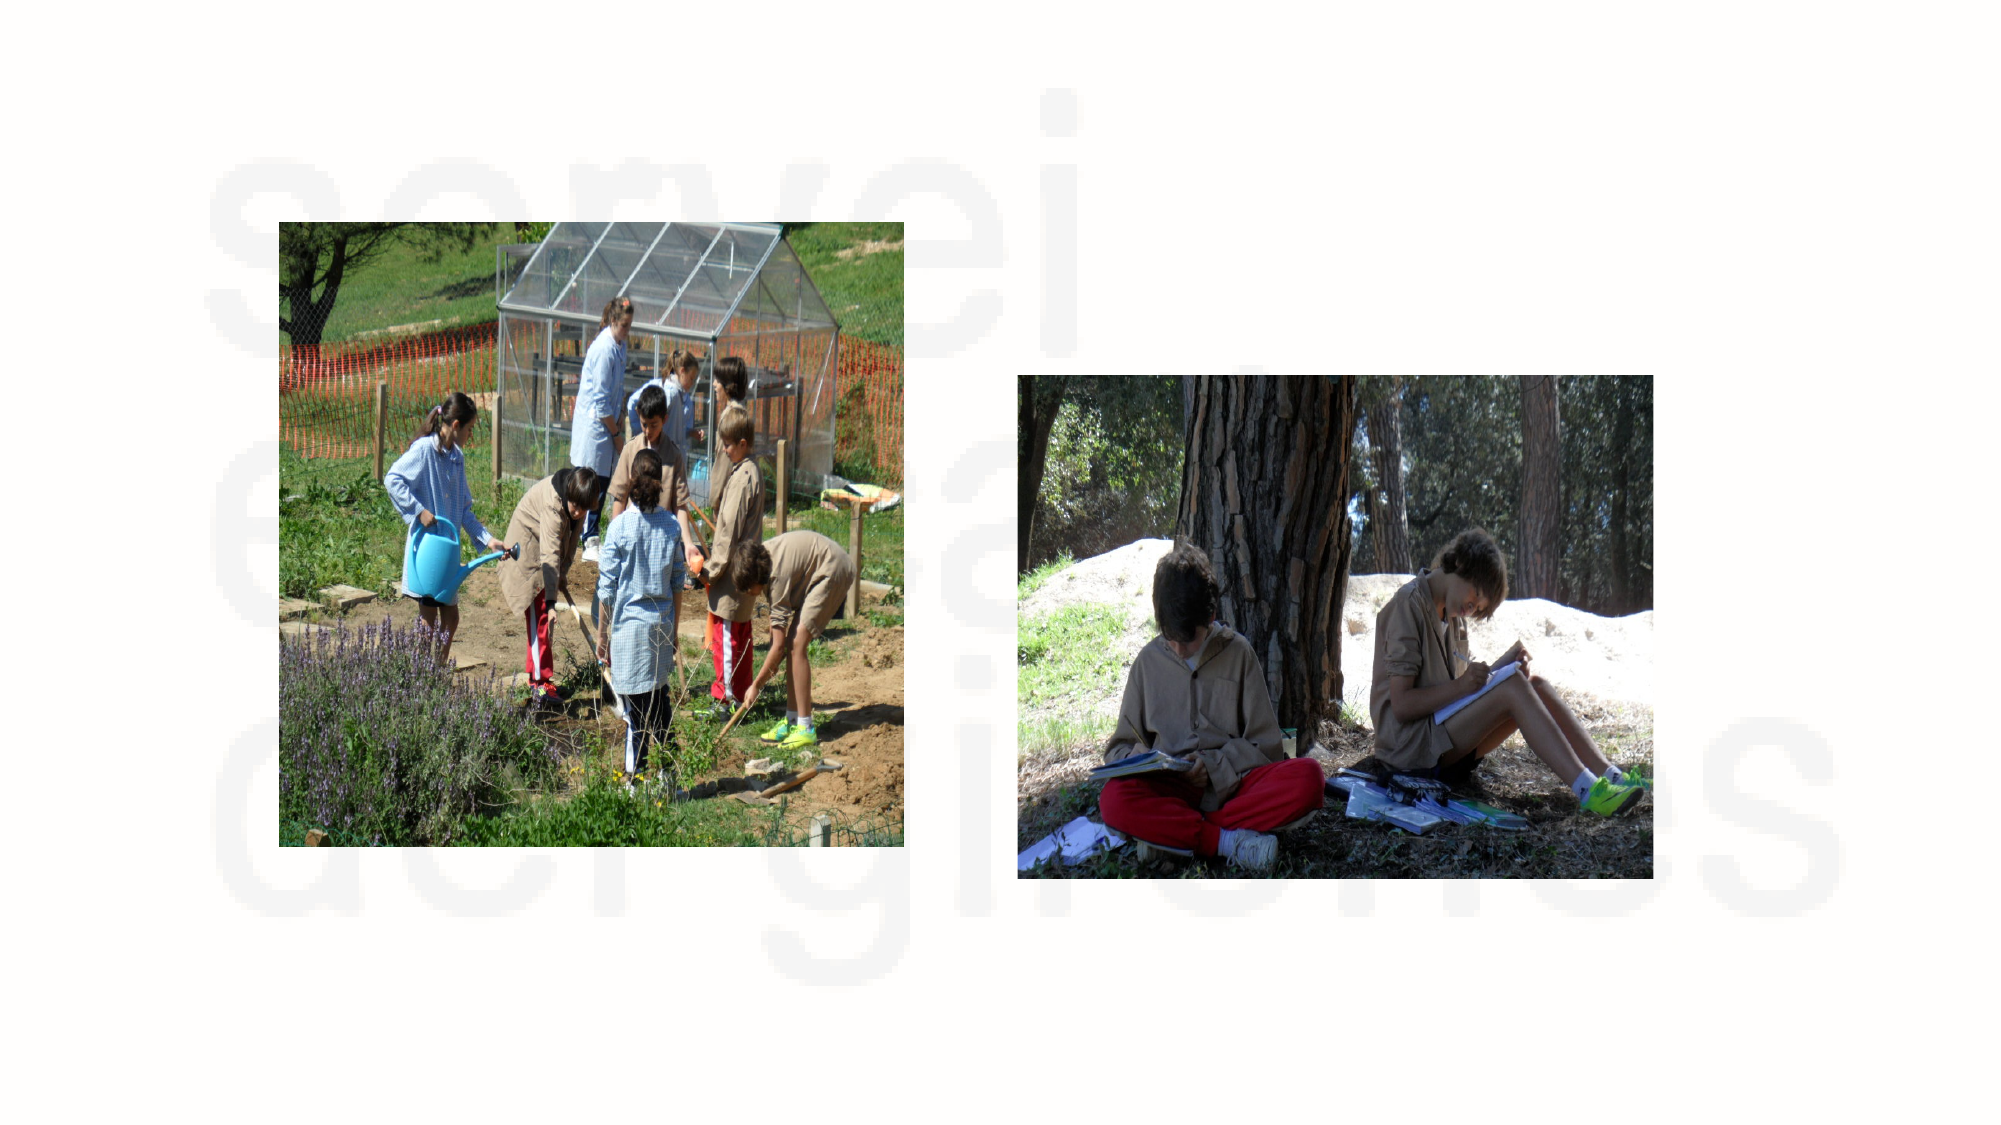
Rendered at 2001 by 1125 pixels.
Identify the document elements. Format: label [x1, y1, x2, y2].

picture [1017, 374, 1654, 879]
picture [279, 222, 904, 847]
